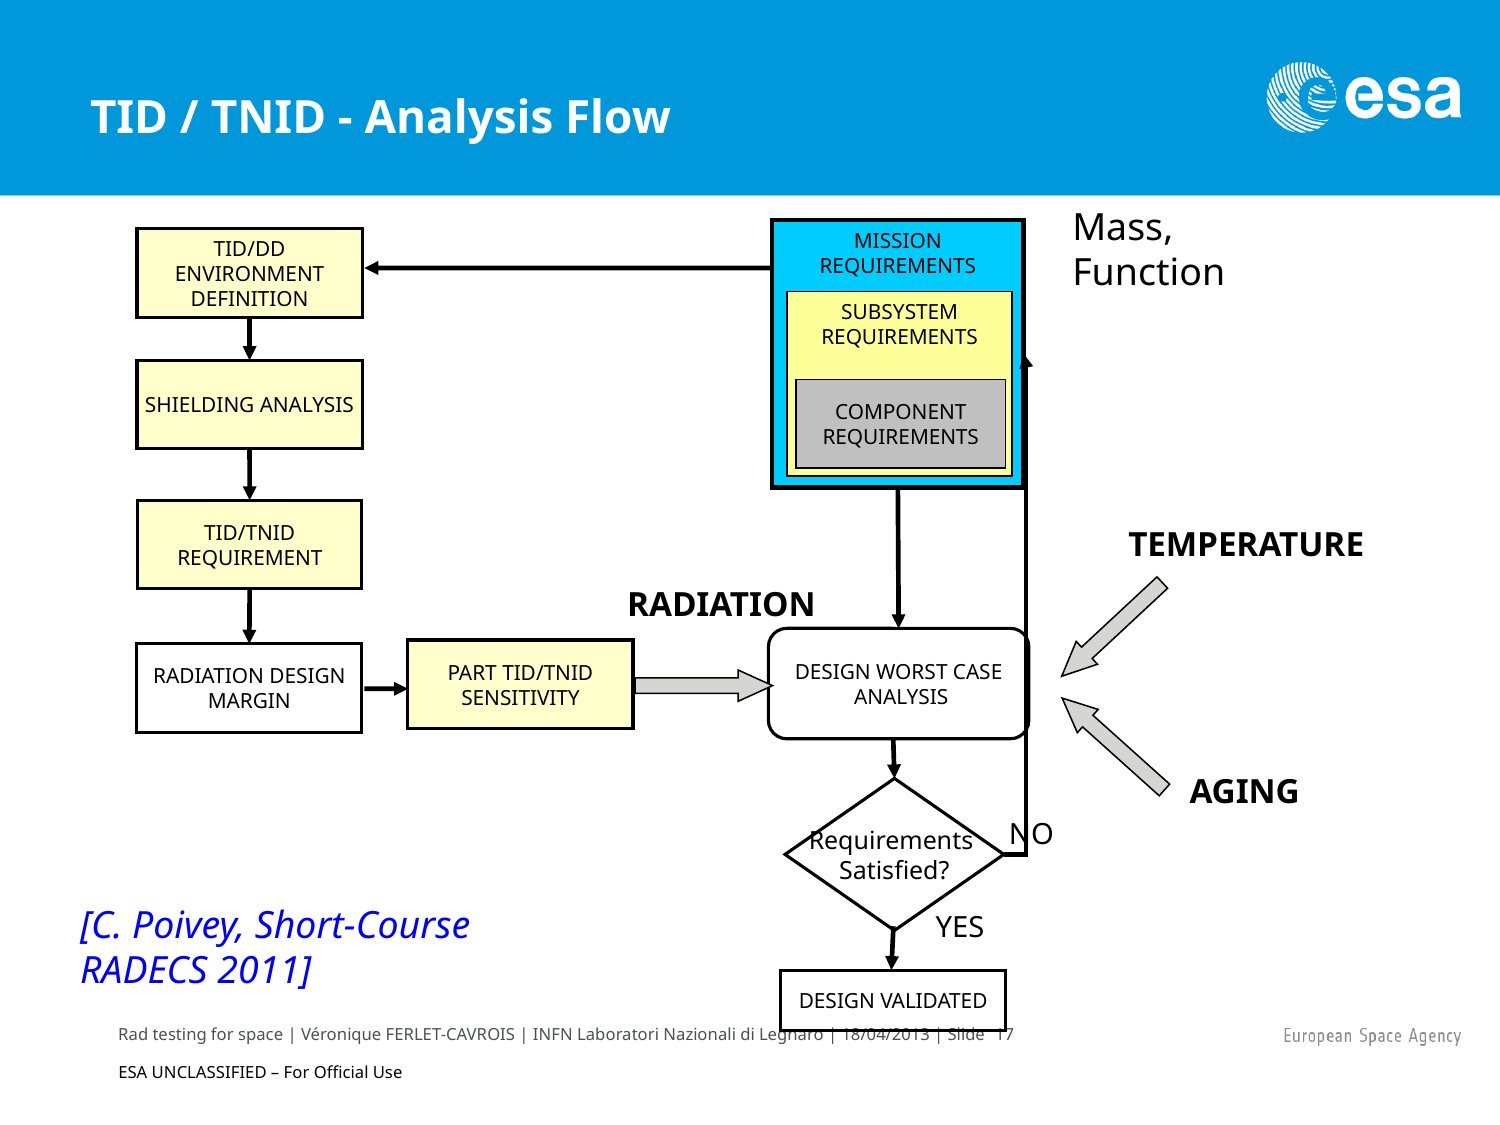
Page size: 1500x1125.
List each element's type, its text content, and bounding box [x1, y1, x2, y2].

text_box AGING [1174, 763, 1315, 818]
text_box [364, 261, 773, 275]
text_box [635, 670, 773, 702]
text_box NO [1031, 807, 1069, 858]
text_box Requirements Satisfied? [785, 780, 999, 931]
text_box [364, 682, 409, 696]
text_box RADIATION DESIGN MARGIN [136, 643, 362, 733]
text_box RADIATION [612, 575, 831, 631]
text_box NO [994, 807, 1001, 858]
title TID / TNID - Analysis Flow [75, 45, 1425, 185]
picture [1264, 1020, 1500, 1059]
text_box [1061, 576, 1168, 677]
text_box MISSION REQUIREMENTS [772, 220, 1024, 488]
picture [1426, 78, 1460, 118]
text_box [885, 926, 899, 971]
text_box TID/TNID REQUIREMENT [137, 500, 362, 589]
text_box DESIGN VALIDATED [780, 970, 1006, 1031]
text_box YES [920, 901, 1000, 951]
text_box SUBSYSTEM REQUIREMENTS [786, 291, 1013, 476]
text_box [1062, 698, 1170, 796]
text_box TEMPERATURE [1113, 515, 1380, 570]
text_box TID/DD ENVIRONMENT DEFINITION [136, 228, 363, 318]
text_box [1005, 353, 1027, 855]
text_box PART TID/TNID SENSITIVITY [407, 640, 633, 729]
text_box COMPONENT REQUIREMENTS [795, 379, 1000, 468]
text_box DESIGN WORST CASE ANALYSIS [768, 628, 1000, 739]
text_box [C. Poivey, Short-Course RADECS 2011] [65, 893, 496, 998]
text_box SHIELDING ANALYSIS [136, 360, 363, 449]
text_box Mass, Function [1057, 195, 1241, 300]
